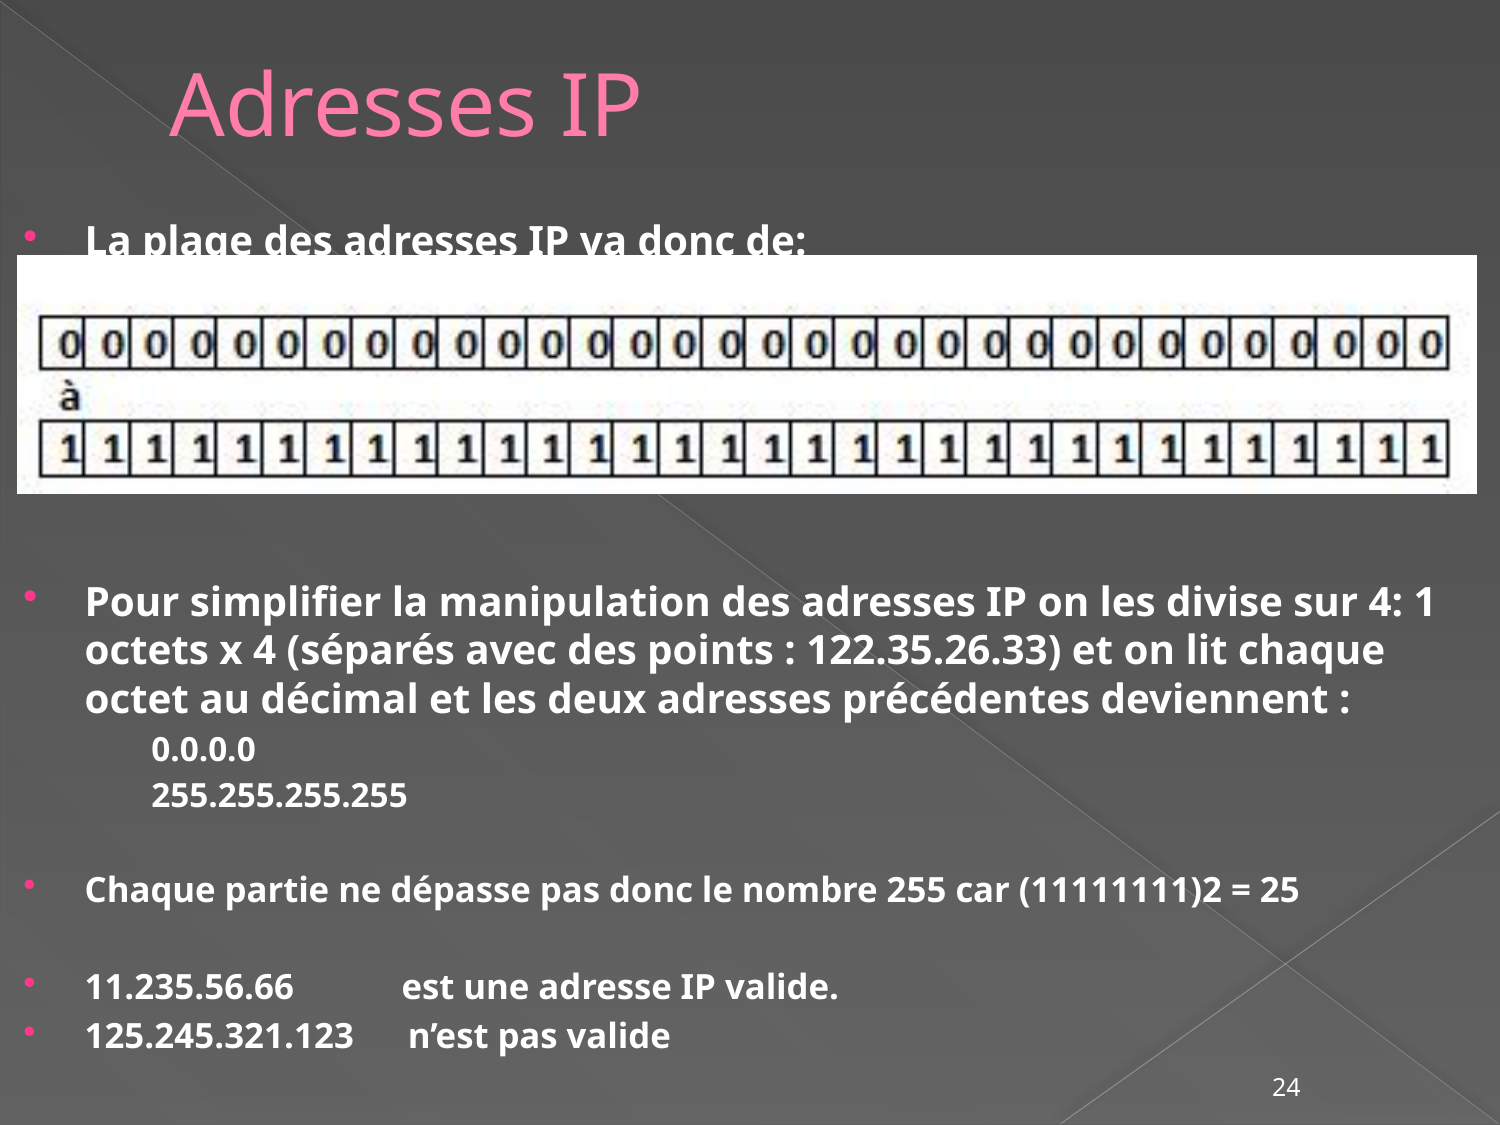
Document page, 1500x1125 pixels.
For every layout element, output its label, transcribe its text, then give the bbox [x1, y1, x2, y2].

picture [17, 255, 1477, 494]
slide_number 24 [1245, 1063, 1328, 1113]
list La plage des adresses IP va donc de: Pour simplifier la manipulation des adresses IP on les divise sur 4: 1 octets x 4 (séparés avec des points : 122.35.26.33) et on lit chaque octet au décimal et les deux adresses précédentes deviennent : 0.0.0.0 255.255.255.255 Chaque partie ne dépasse pas donc le nombre 255 car (11111111)2 = 25 11.235.56.66 est une adresse IP valide. 125.245.321.123 n’est pas valide [0, 208, 1500, 1083]
title Adresses IP [75, 7, 1263, 195]
